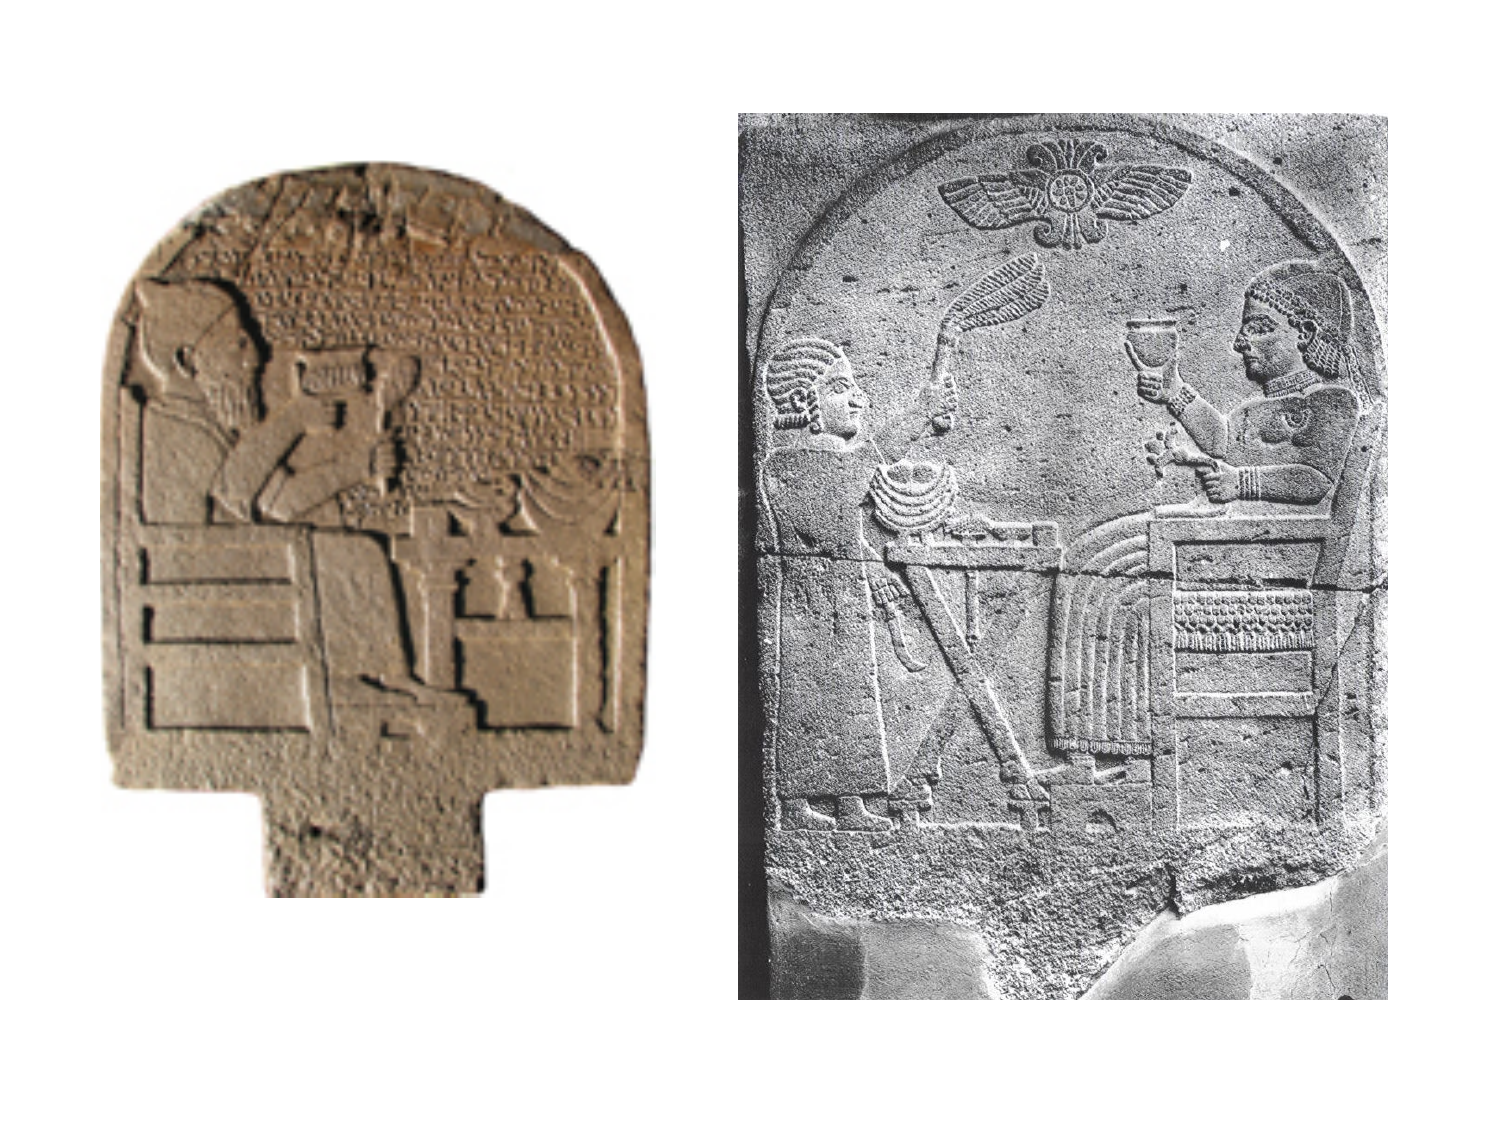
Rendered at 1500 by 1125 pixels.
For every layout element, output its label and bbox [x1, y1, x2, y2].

picture [100, 160, 656, 898]
picture [737, 113, 1389, 1000]
